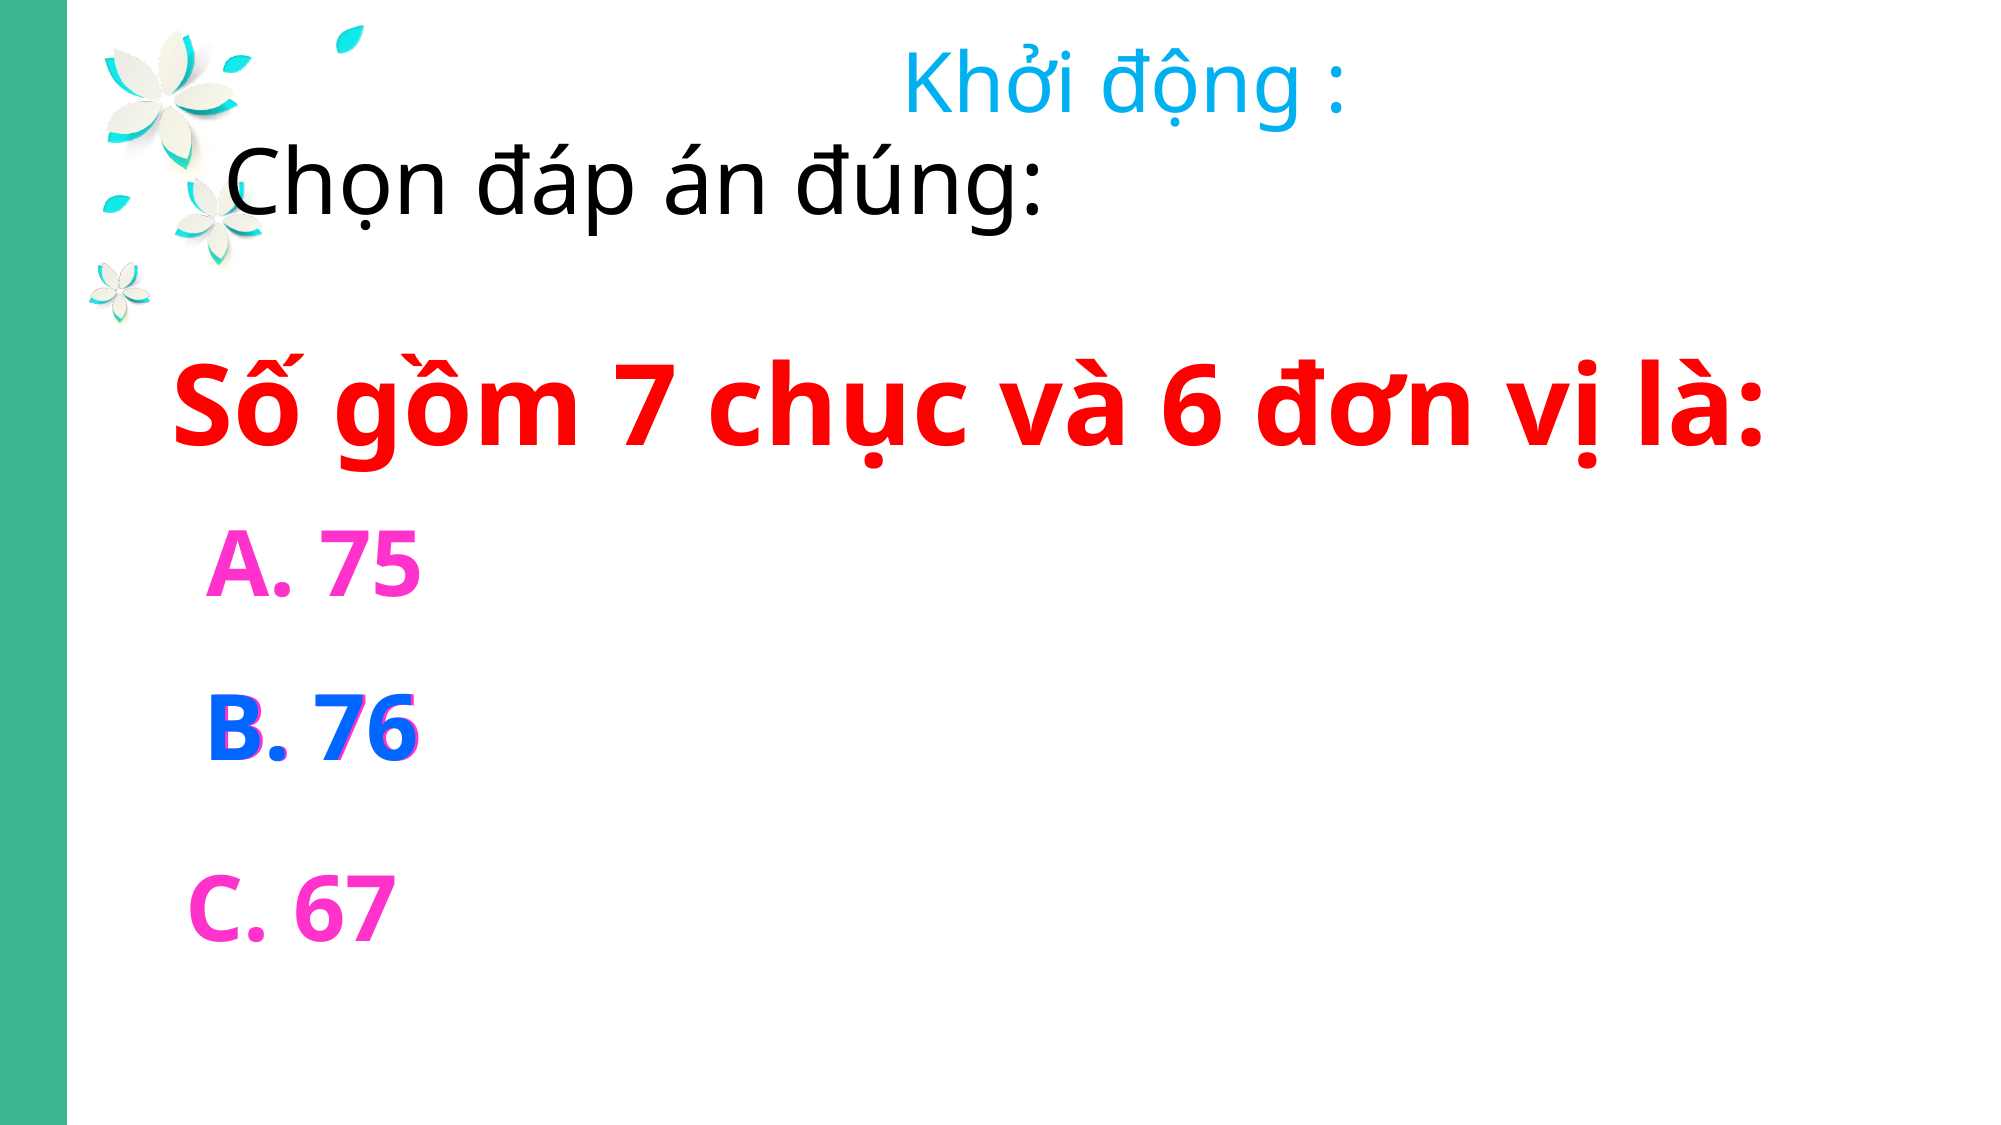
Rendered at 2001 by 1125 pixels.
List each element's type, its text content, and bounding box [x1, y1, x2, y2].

picture [103, 195, 131, 213]
text_box C. 67 [170, 841, 1266, 967]
text_box Chọn đáp án đúng: [208, 115, 1512, 241]
text_box Số gồm 7 chục và 6 đơn vị là: [133, 325, 2000, 476]
picture [332, 24, 370, 54]
text_box A. 75 [191, 497, 1256, 623]
text_box Khởi động : [887, 21, 1405, 137]
text_box B. 76 [188, 661, 1183, 786]
picture [84, 254, 158, 331]
picture [104, 30, 260, 280]
